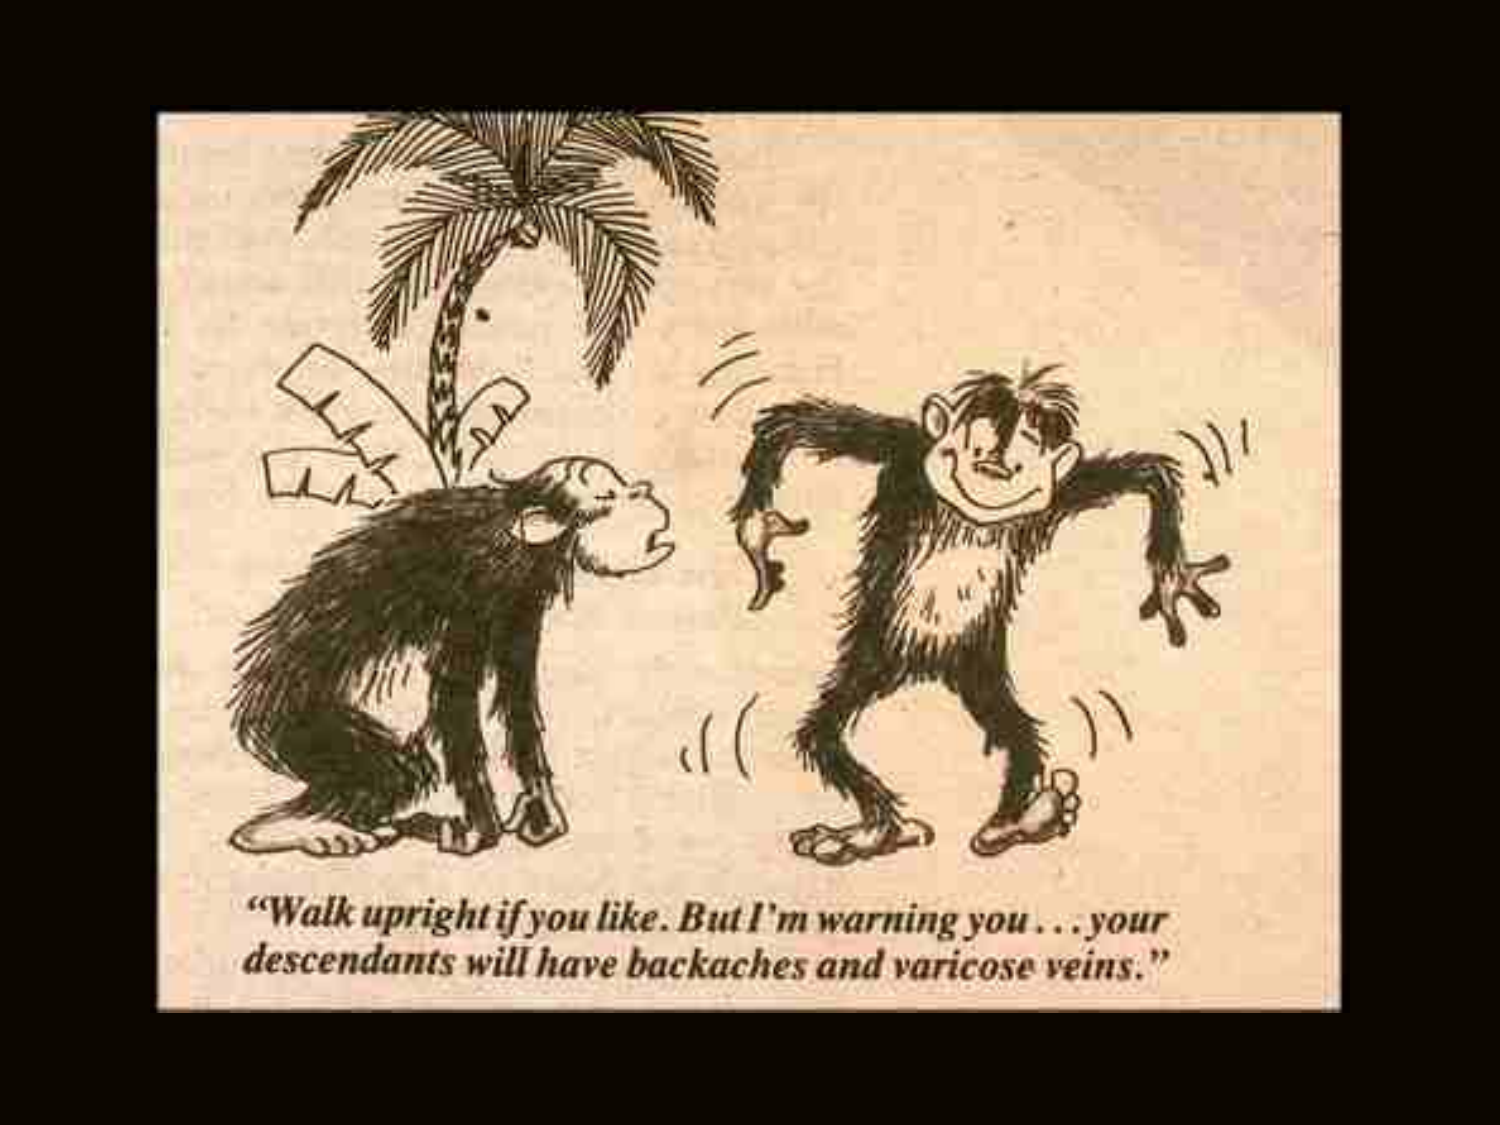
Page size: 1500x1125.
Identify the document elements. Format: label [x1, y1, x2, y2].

picture [149, 104, 1351, 1013]
